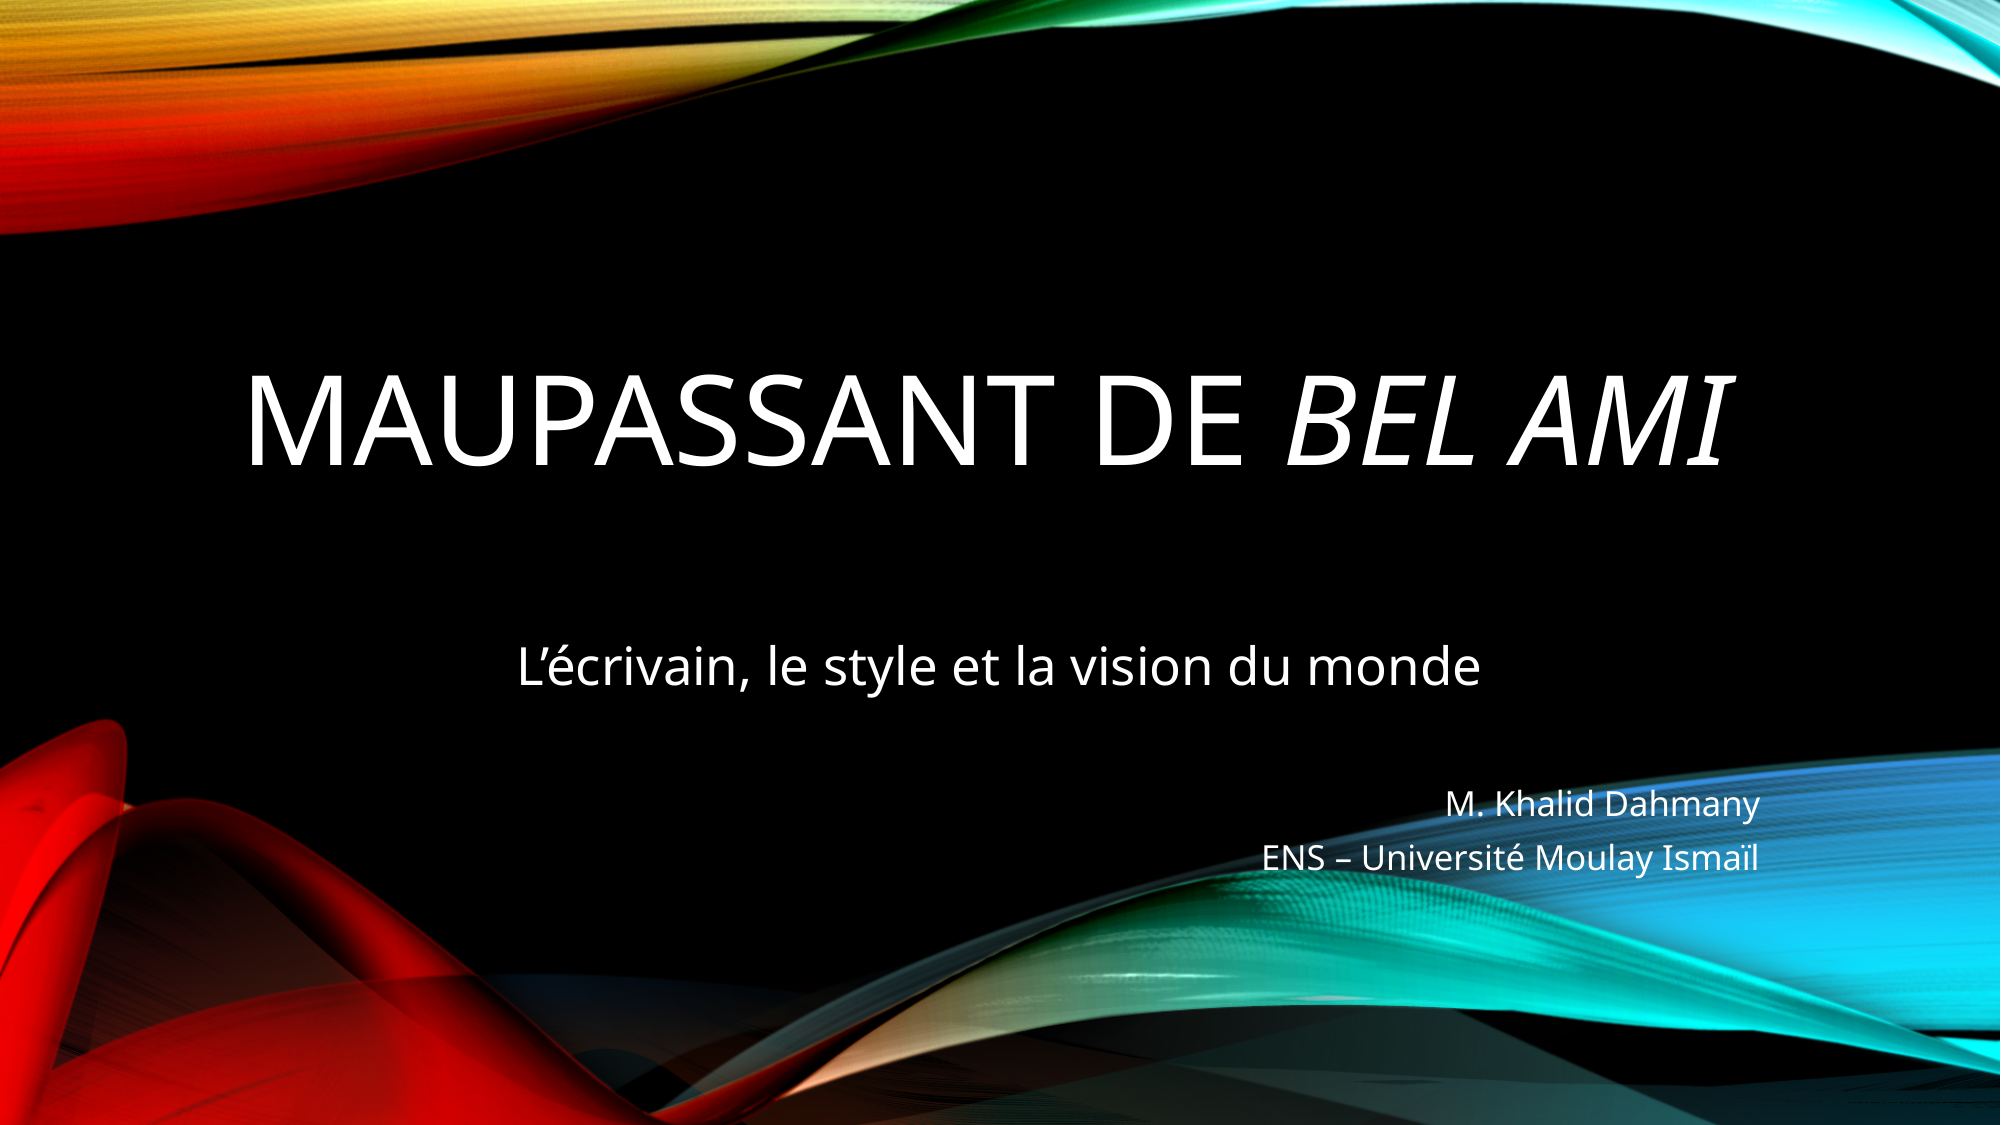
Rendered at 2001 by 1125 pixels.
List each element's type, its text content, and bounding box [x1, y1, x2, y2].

subtitle L’écrivain, le style et la vision du monde M. Khalid Dahmany ENS – Université Moulay Ismaïl [225, 552, 1775, 886]
picture [0, 717, 2000, 1125]
title Maupassant de Bel ami [225, 295, 1775, 500]
picture [0, 0, 2000, 237]
